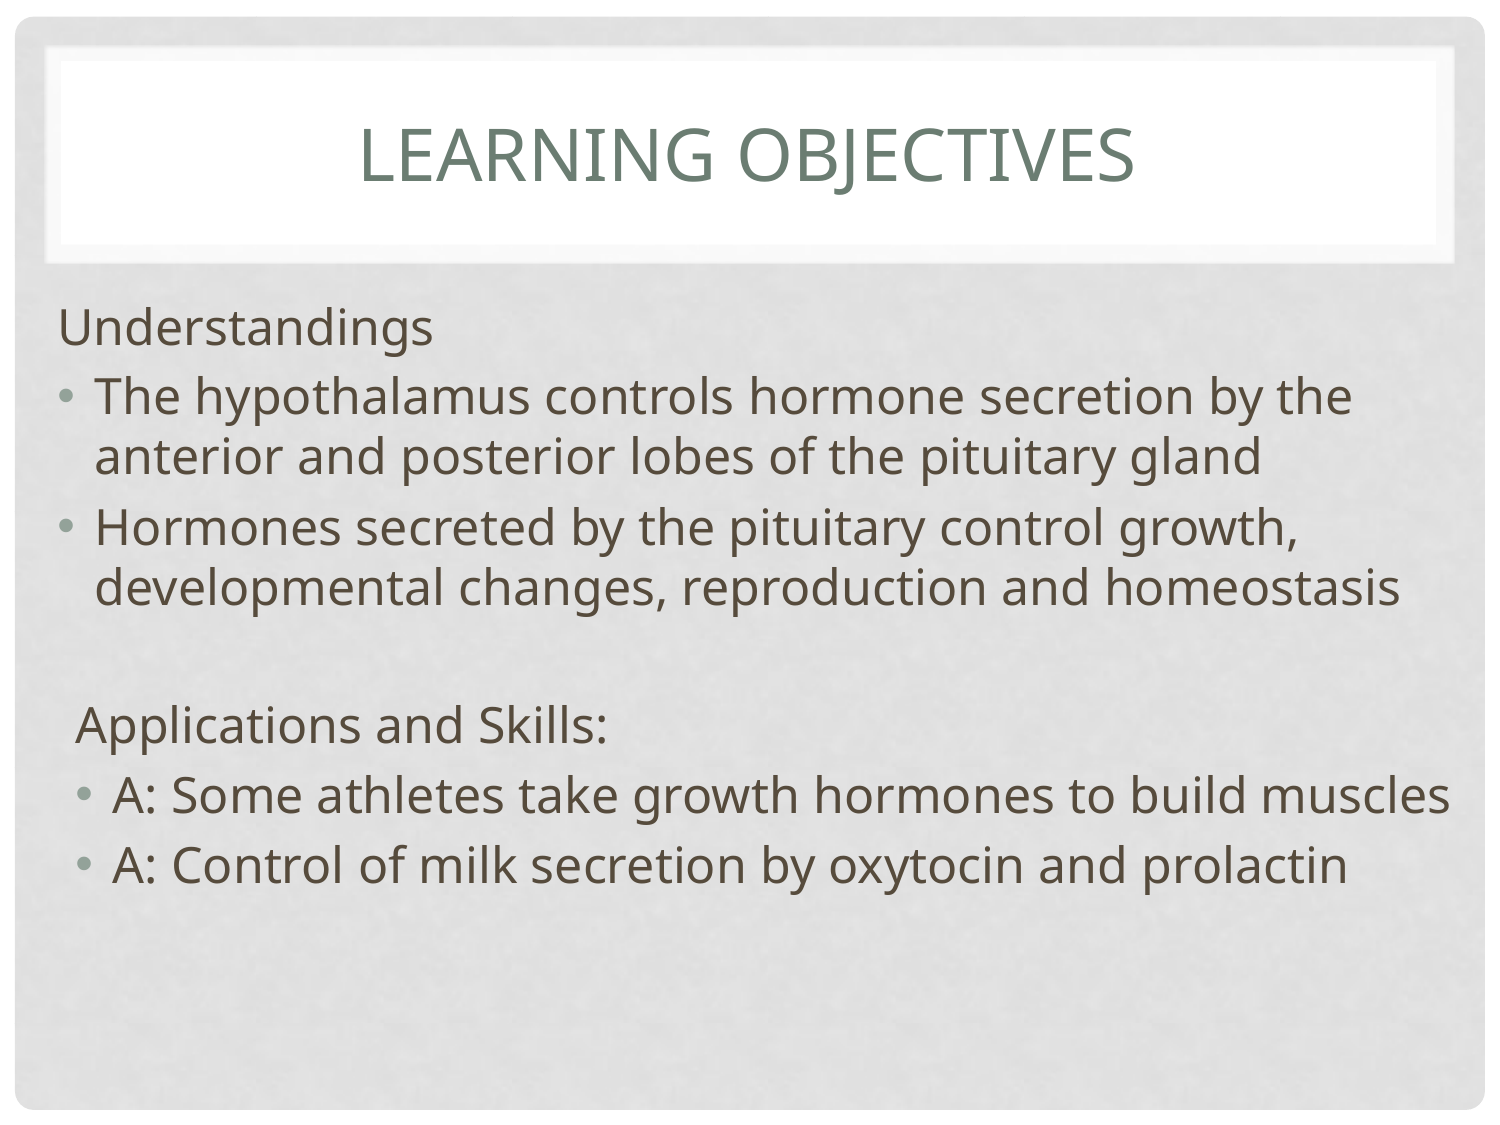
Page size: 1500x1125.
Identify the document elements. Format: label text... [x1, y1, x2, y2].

title Learning objectives [69, 66, 1425, 238]
text_box Applications and Skills: A: Some athletes take growth hormones to build muscles A: Control of milk secretion by oxytocin and prolactin [41, 685, 1482, 1021]
list Understandings The hypothalamus controls hormone secretion by the anterior and posterior lobes of the pituitary gland Hormones secreted by the pituitary control growth, developmental changes, reproduction and homeostasis [23, 287, 1482, 1105]
